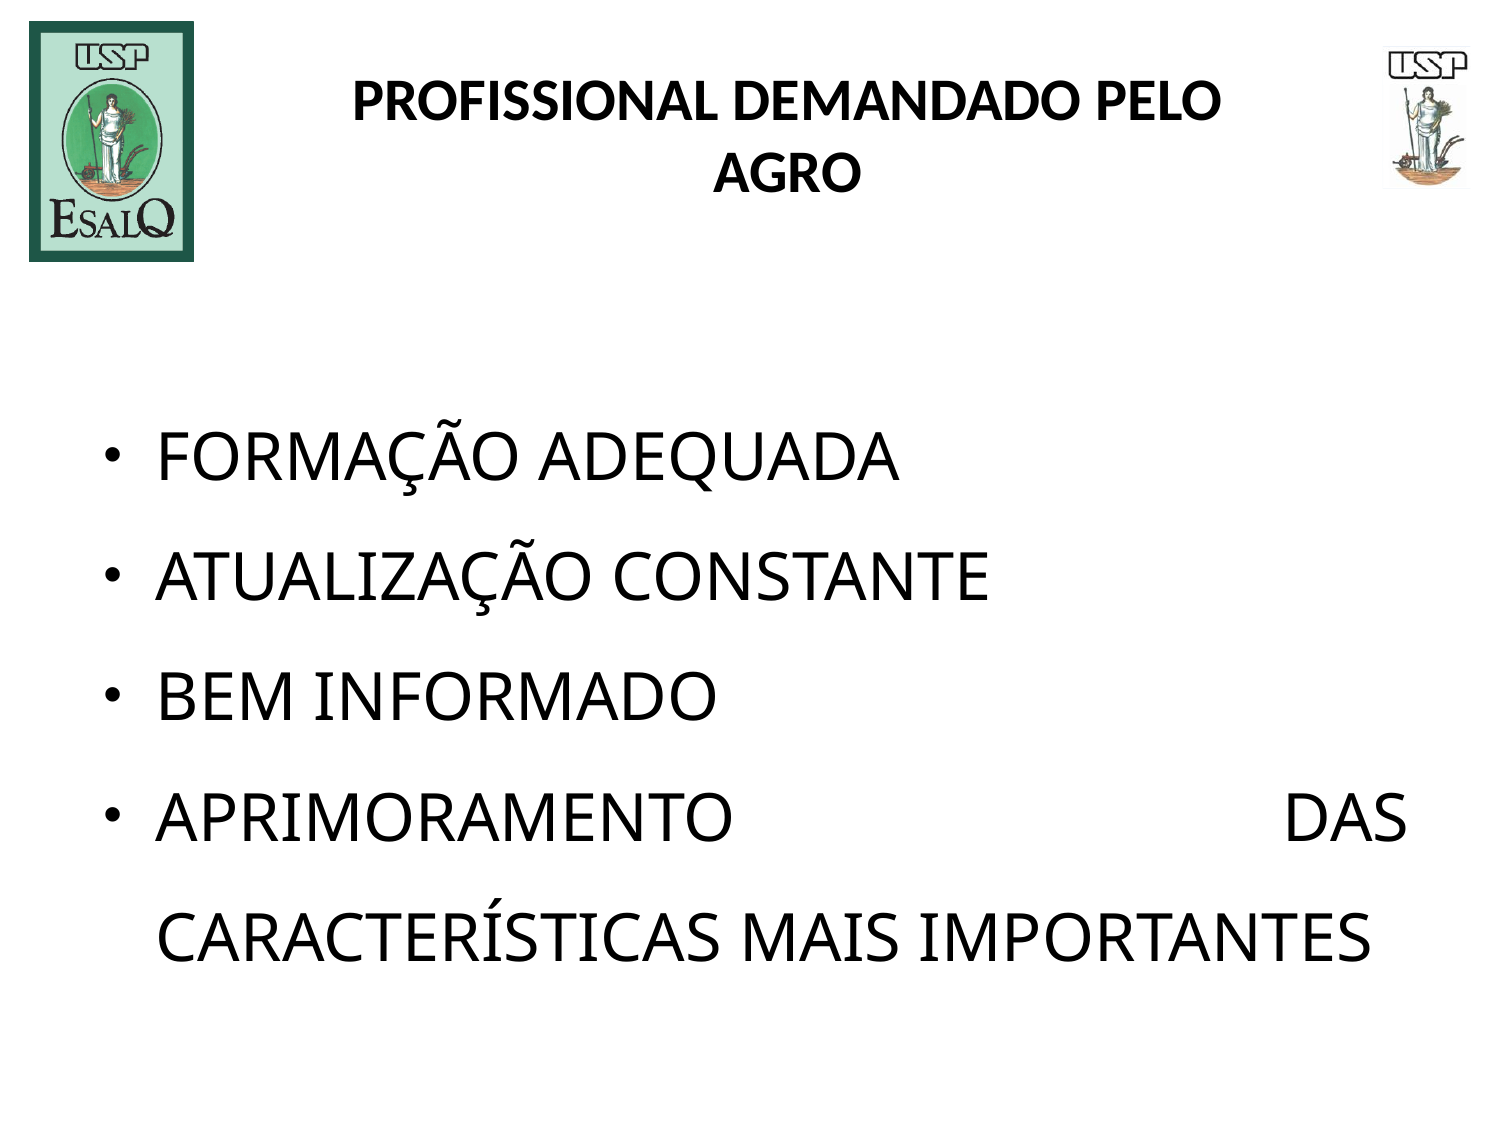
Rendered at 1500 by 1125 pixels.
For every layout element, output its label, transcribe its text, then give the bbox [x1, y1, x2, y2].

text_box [5, 0, 1500, 268]
text_box FORMAÇÃO ADEQUADA ATUALIZAÇÃO CONSTANTE BEM INFORMADO APRIMORAMENTO DAS CARACTERÍSTICAS MAIS IMPORTANTES [74, 358, 1425, 1118]
